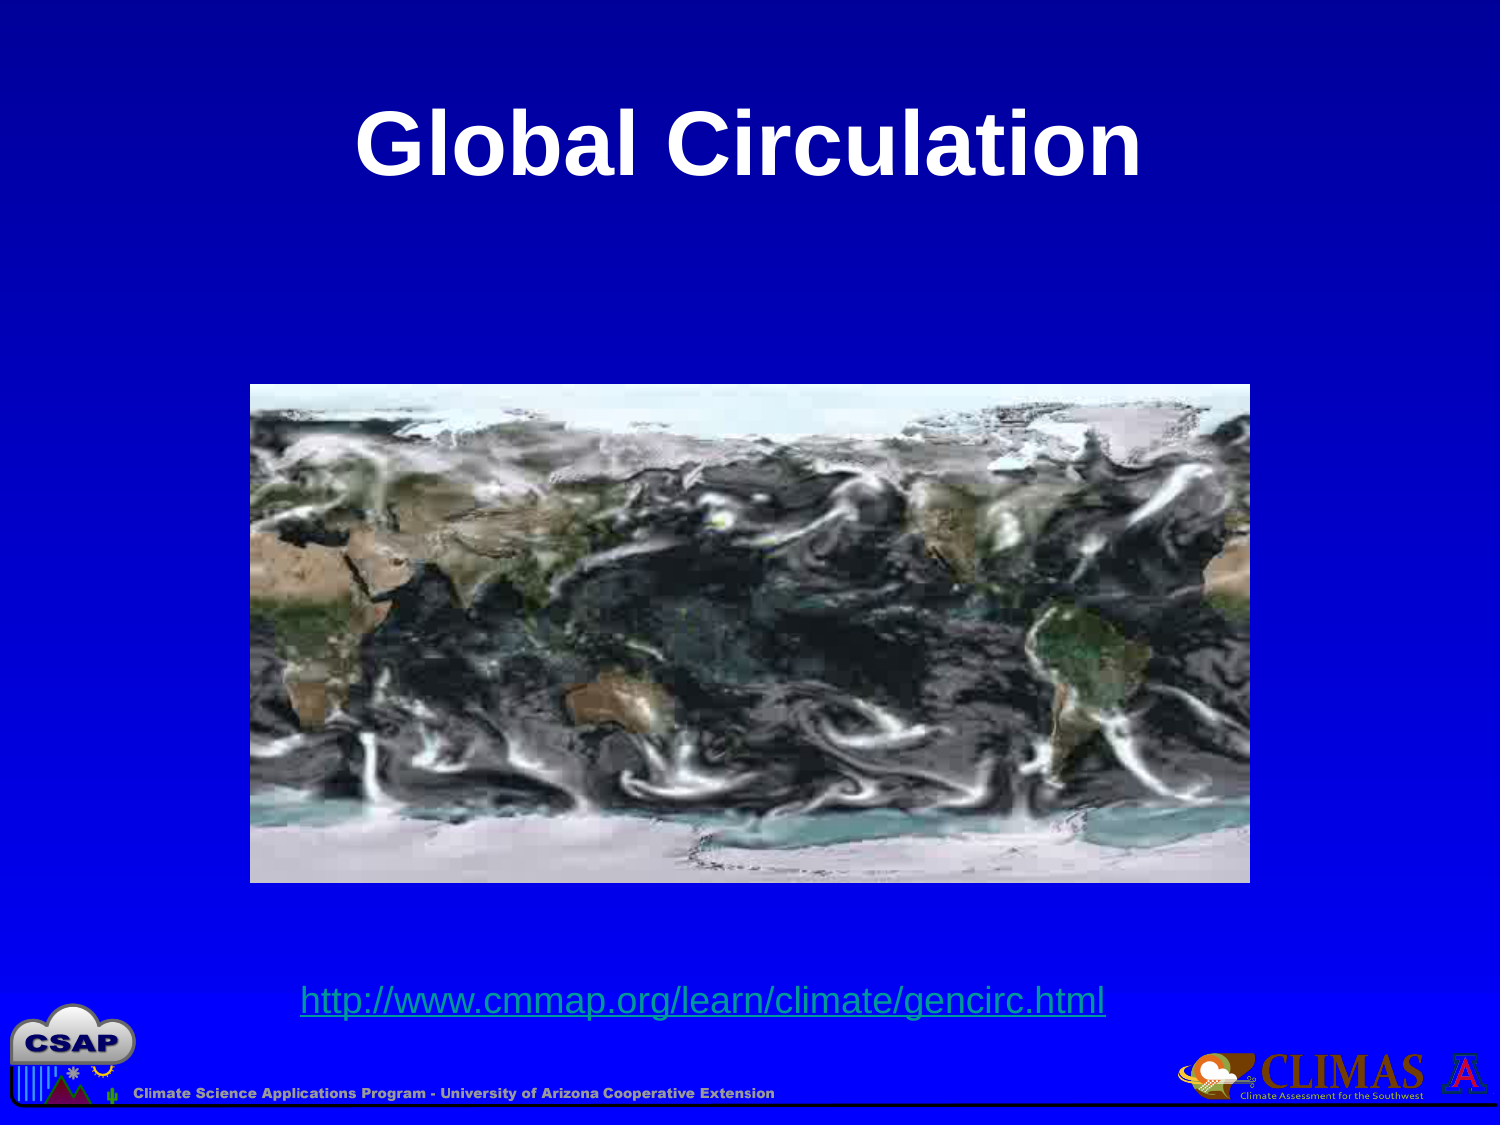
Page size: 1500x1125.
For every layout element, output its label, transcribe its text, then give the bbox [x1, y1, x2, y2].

picture [0, 993, 1500, 1123]
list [249, 383, 1251, 885]
text_box http://www.cmmap.org/learn/climate/gencirc.html [285, 968, 1216, 1029]
title Global Circulation [74, 44, 1426, 233]
